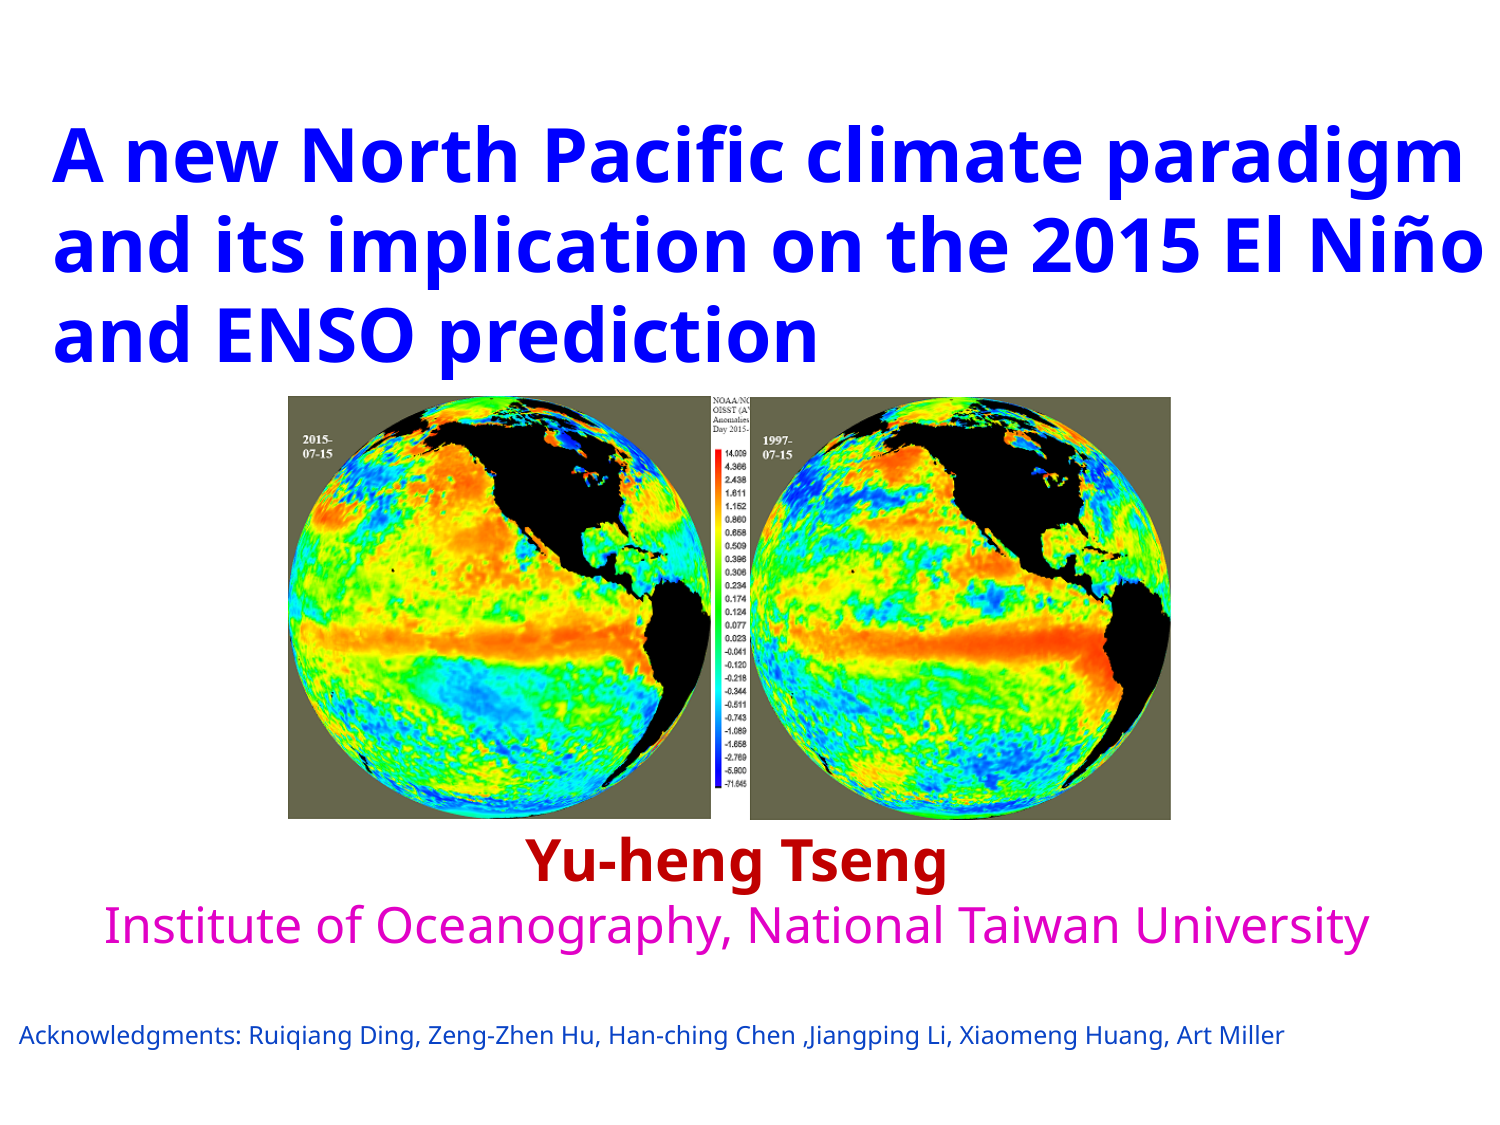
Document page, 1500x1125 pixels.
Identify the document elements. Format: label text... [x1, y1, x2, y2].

text_box A new North Pacific climate paradigm and its implication on the 2015 El Niño and ENSO prediction [37, 99, 1500, 385]
text_box Acknowledgments: Ruiqiang Ding, Zeng-Zhen Hu, Han-ching Chen ,Jiangping Li, Xiaomeng Huang, Art Miller [0, 1012, 1450, 1058]
text_box Yu-heng Tseng Institute of Oceanography, National Taiwan University [12, 816, 1463, 961]
picture [287, 395, 1176, 951]
